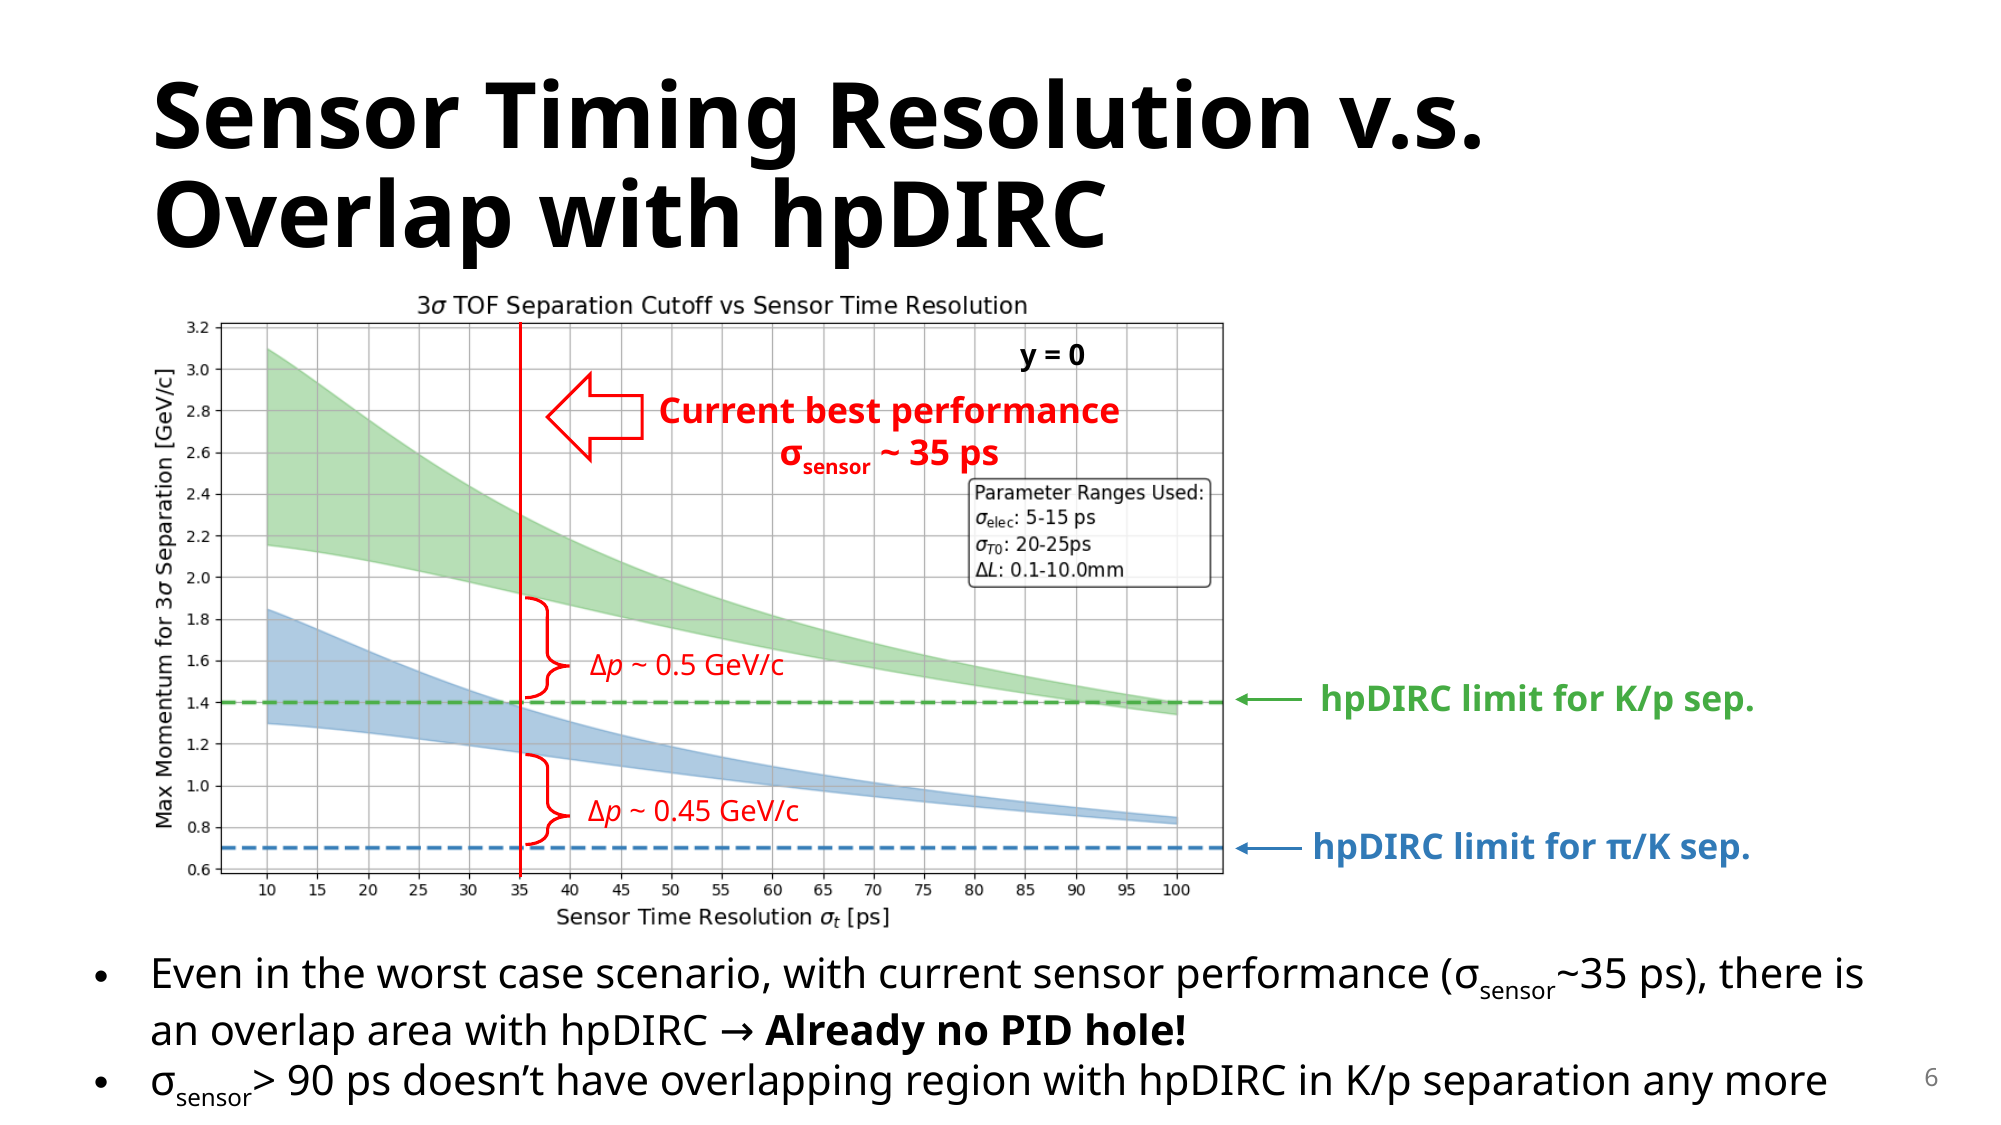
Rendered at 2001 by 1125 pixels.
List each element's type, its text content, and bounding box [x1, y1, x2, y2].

picture [136, 276, 1256, 949]
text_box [1234, 816, 1768, 876]
slide_number 6 [1503, 1046, 1954, 1107]
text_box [1234, 668, 1775, 728]
title Sensor Timing Resolution v.s. Overlap with hpDIRC [137, 59, 1863, 278]
text_box Even in the worst case scenario, with current sensor performance (σsensor~35 ps), there is an overlap area with hpDIRC → Already no PID hole! σsensor> 90 ps doesn’t have overlapping region with hpDIRC in K/p separation any more [79, 939, 1921, 1119]
